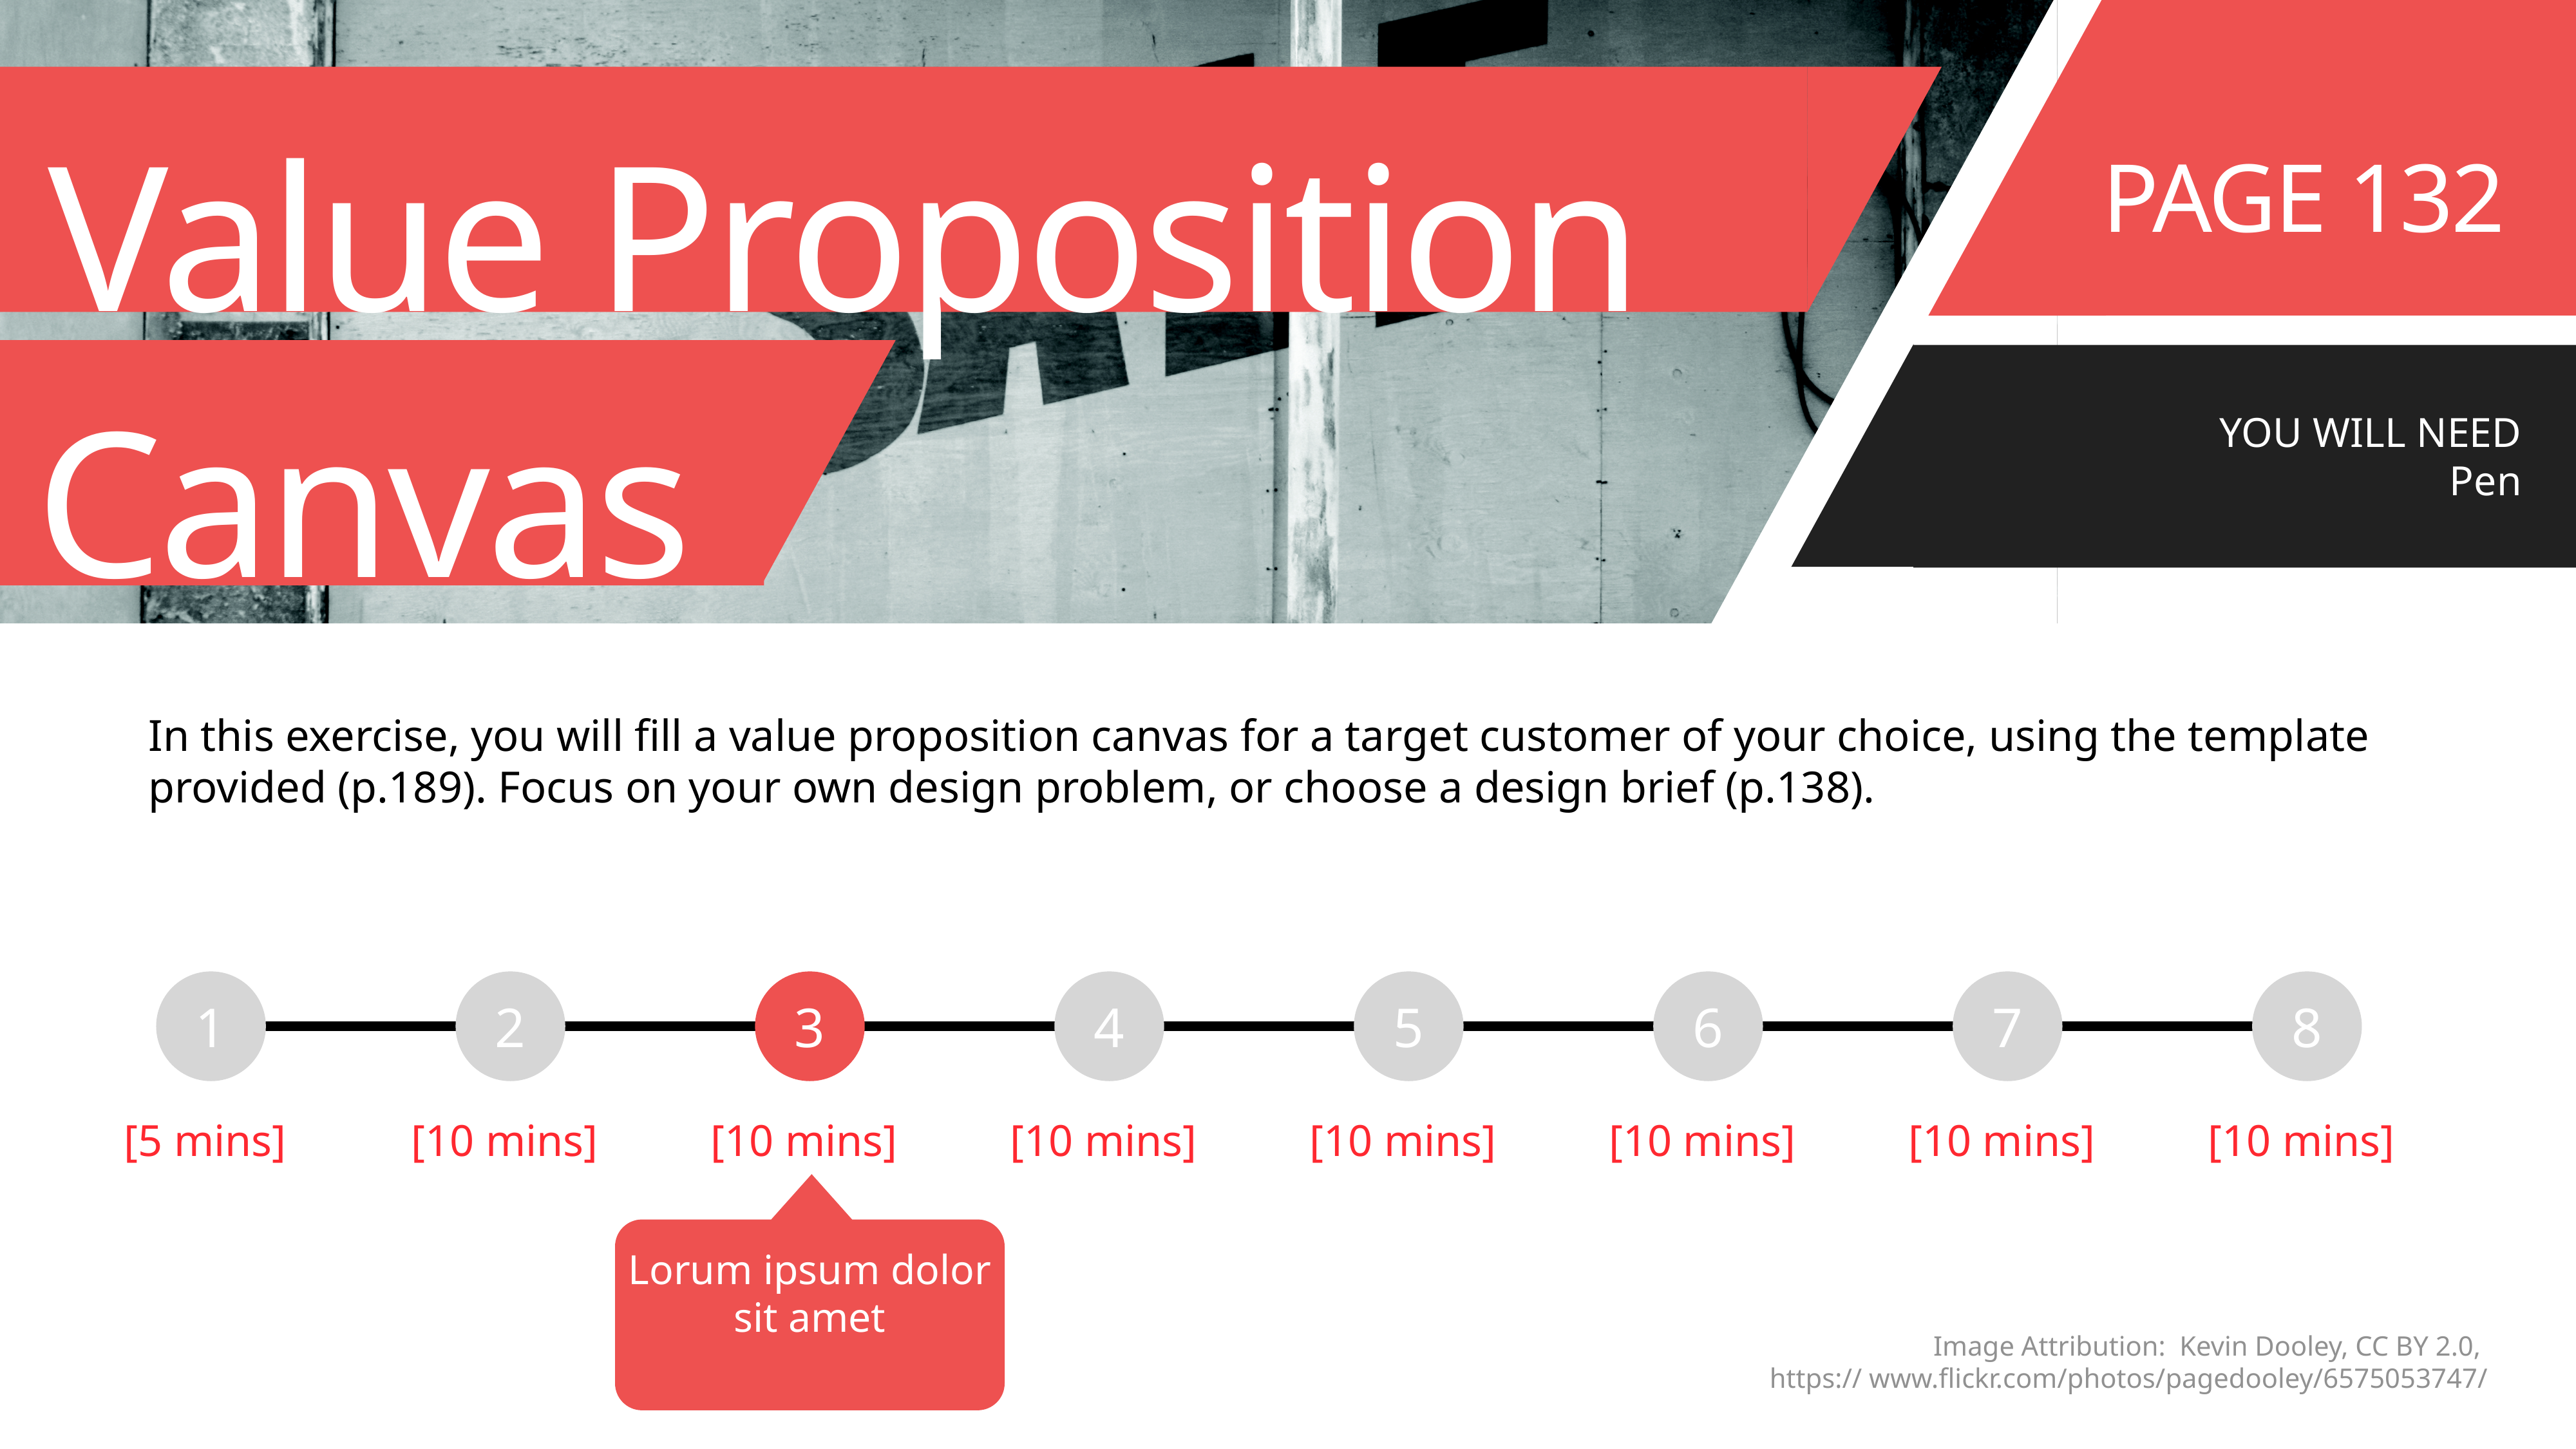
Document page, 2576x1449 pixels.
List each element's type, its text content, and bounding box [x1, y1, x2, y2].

text_box Lorum ipsum dolor sit amet [621, 1401, 998, 1410]
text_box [0, 0, 2576, 1401]
